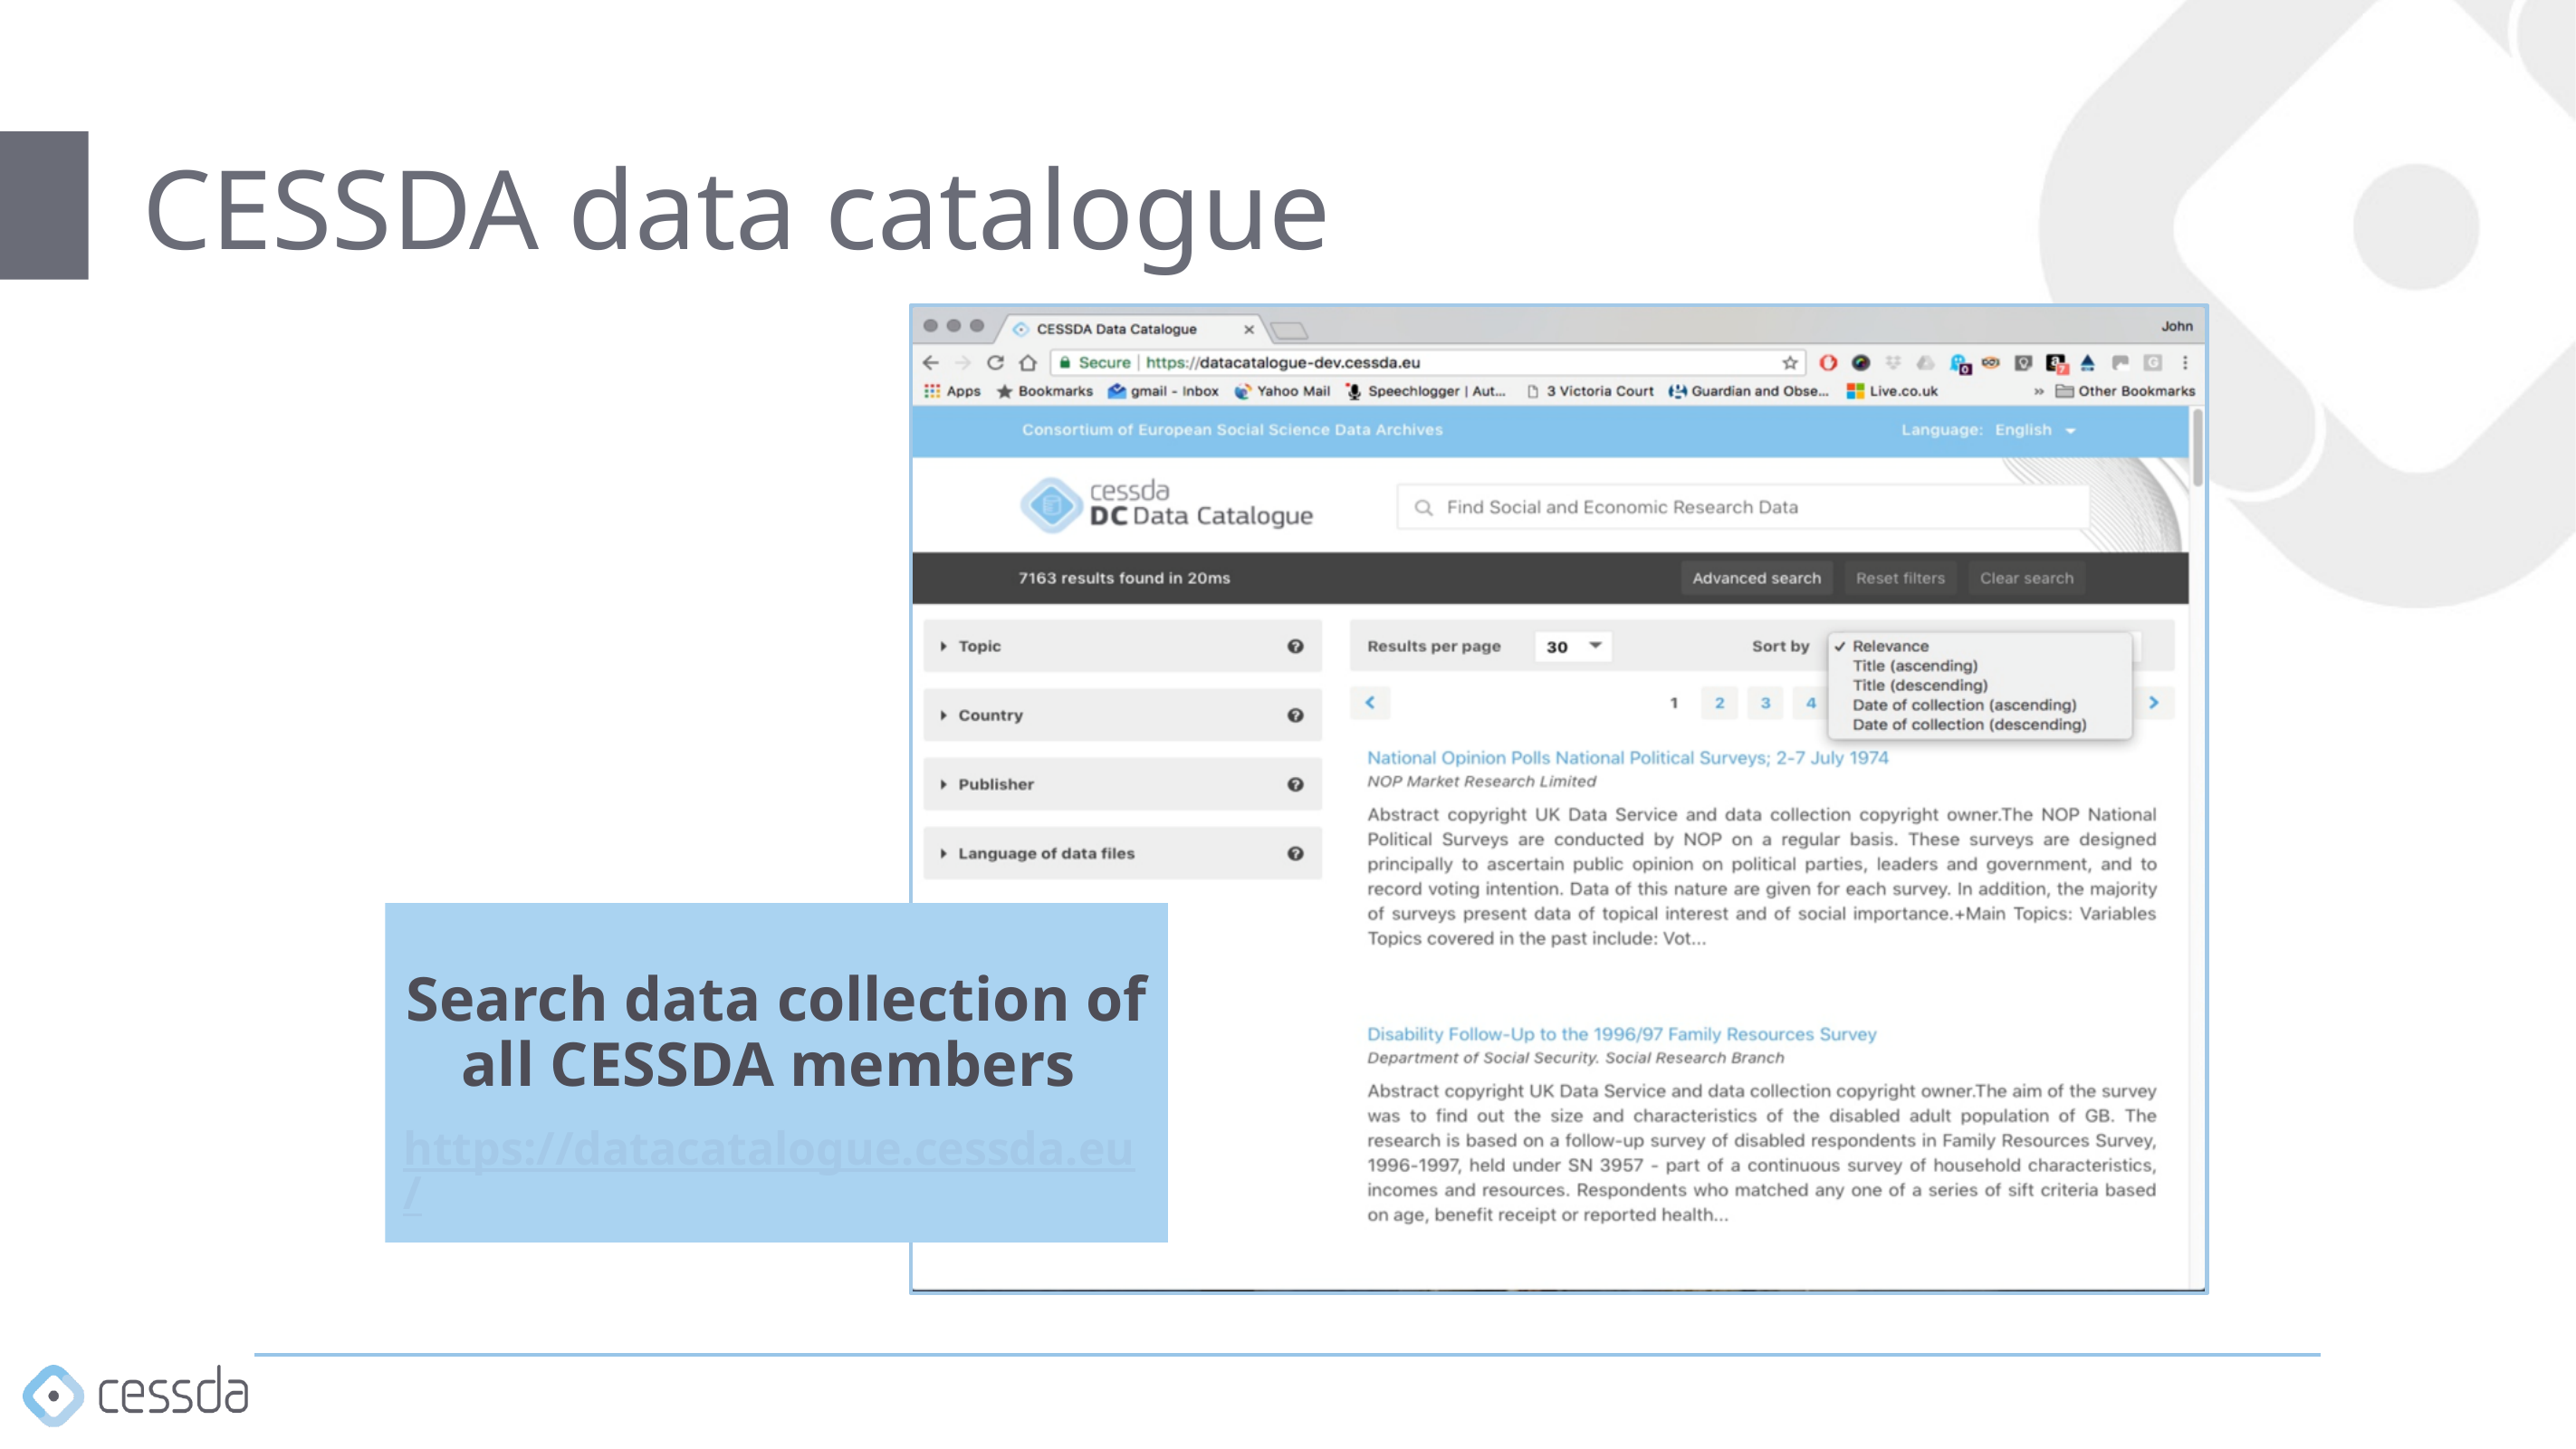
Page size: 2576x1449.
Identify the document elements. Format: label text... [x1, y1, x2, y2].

text_box [910, 305, 2207, 1293]
picture [0, 0, 2576, 1449]
text_box Search data collection of all CESSDA members https://datacatalogue.cessda.eu/ [385, 903, 1168, 1243]
title CESSDA data catalogue [135, 131, 2322, 280]
